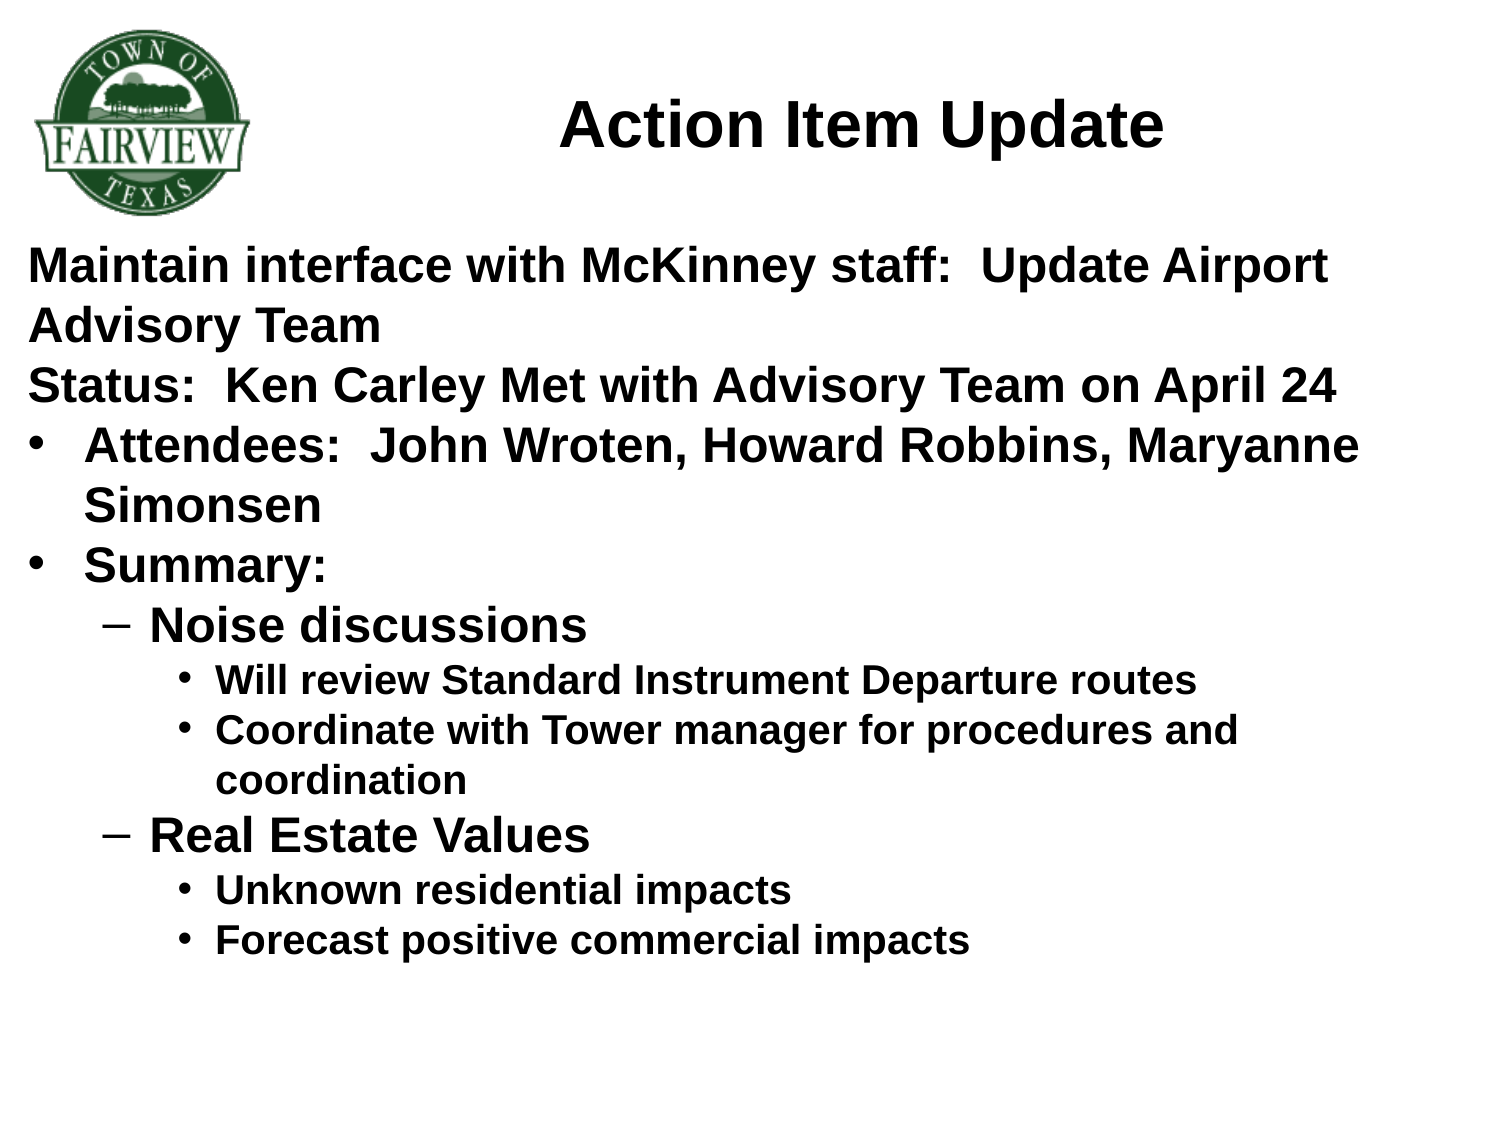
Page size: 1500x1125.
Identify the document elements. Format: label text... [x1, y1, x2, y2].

list Maintain interface with McKinney staff: Update Airport Advisory Team Status: Ken Carley Met with Advisory Team on April 24 Attendees: John Wroten, Howard Robbins, Maryanne Simonsen Summary: Noise discussions Will review Standard Instrument Departure routes Coordinate with Tower manager for procedures and coordination Real Estate Values Unknown residential impacts Forecast positive commercial impacts [12, 224, 1488, 1075]
title Action Item Update [263, 62, 1500, 180]
picture [30, 24, 258, 224]
